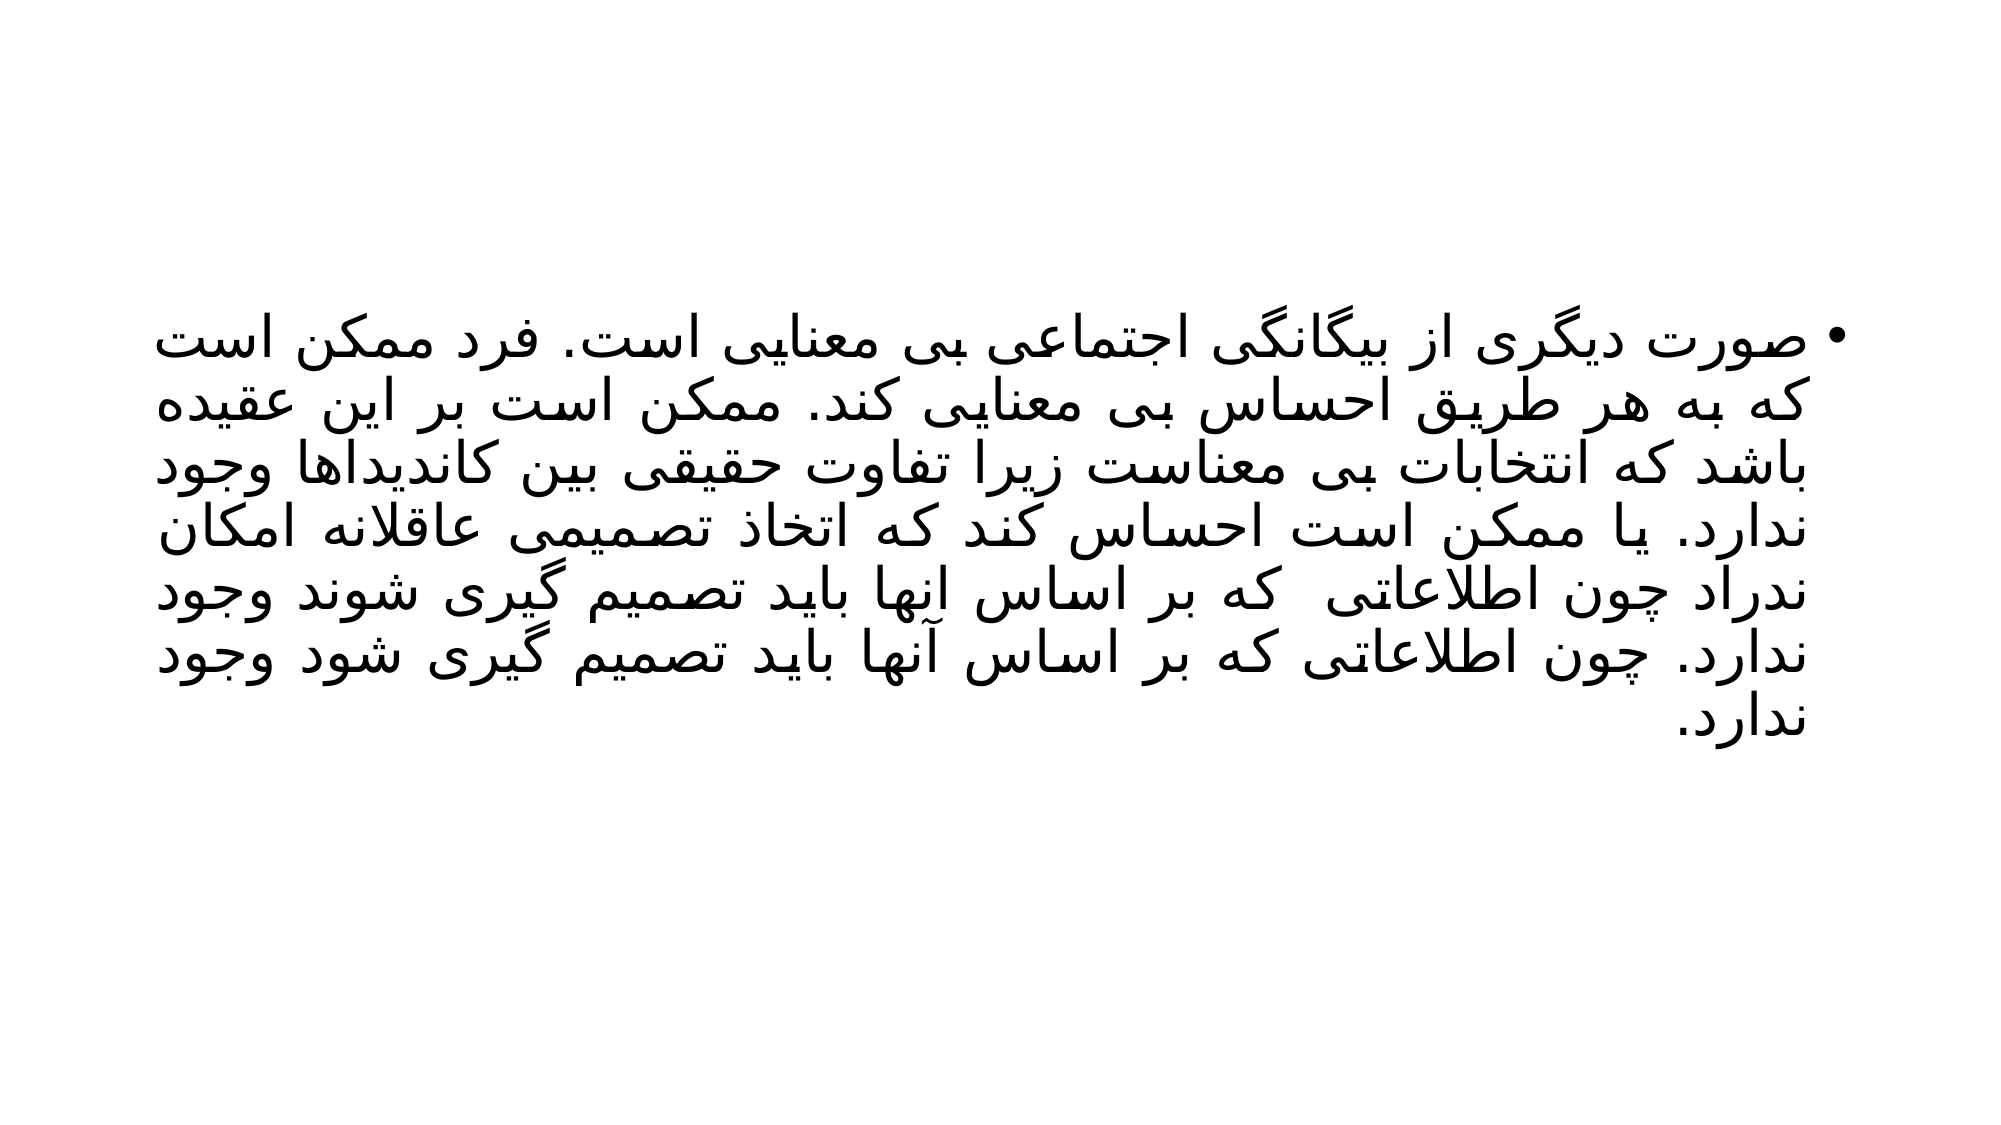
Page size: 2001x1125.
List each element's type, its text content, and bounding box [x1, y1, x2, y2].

list صورت دیگری از بیگانگی اجتماعی بی معنایی است. فرد ممکن است که به هر طریق احساس بی معنایی کند. ممکن است بر این عقیده باشد که انتخابات بی معناست زیرا تفاوت حقیقی بین کاندیداها وجود ندارد. یا ممکن است احساس کند که اتخاذ تصمیمی عاقلانه امکان ندراد چون اطلاعاتی که بر اساس انها باید تصمیم گیری شوند وجود ندارد. چون اطلاعاتی که بر اساس آنها باید تصمیم گیری شود وجود ندارد. [137, 299, 1863, 1014]
